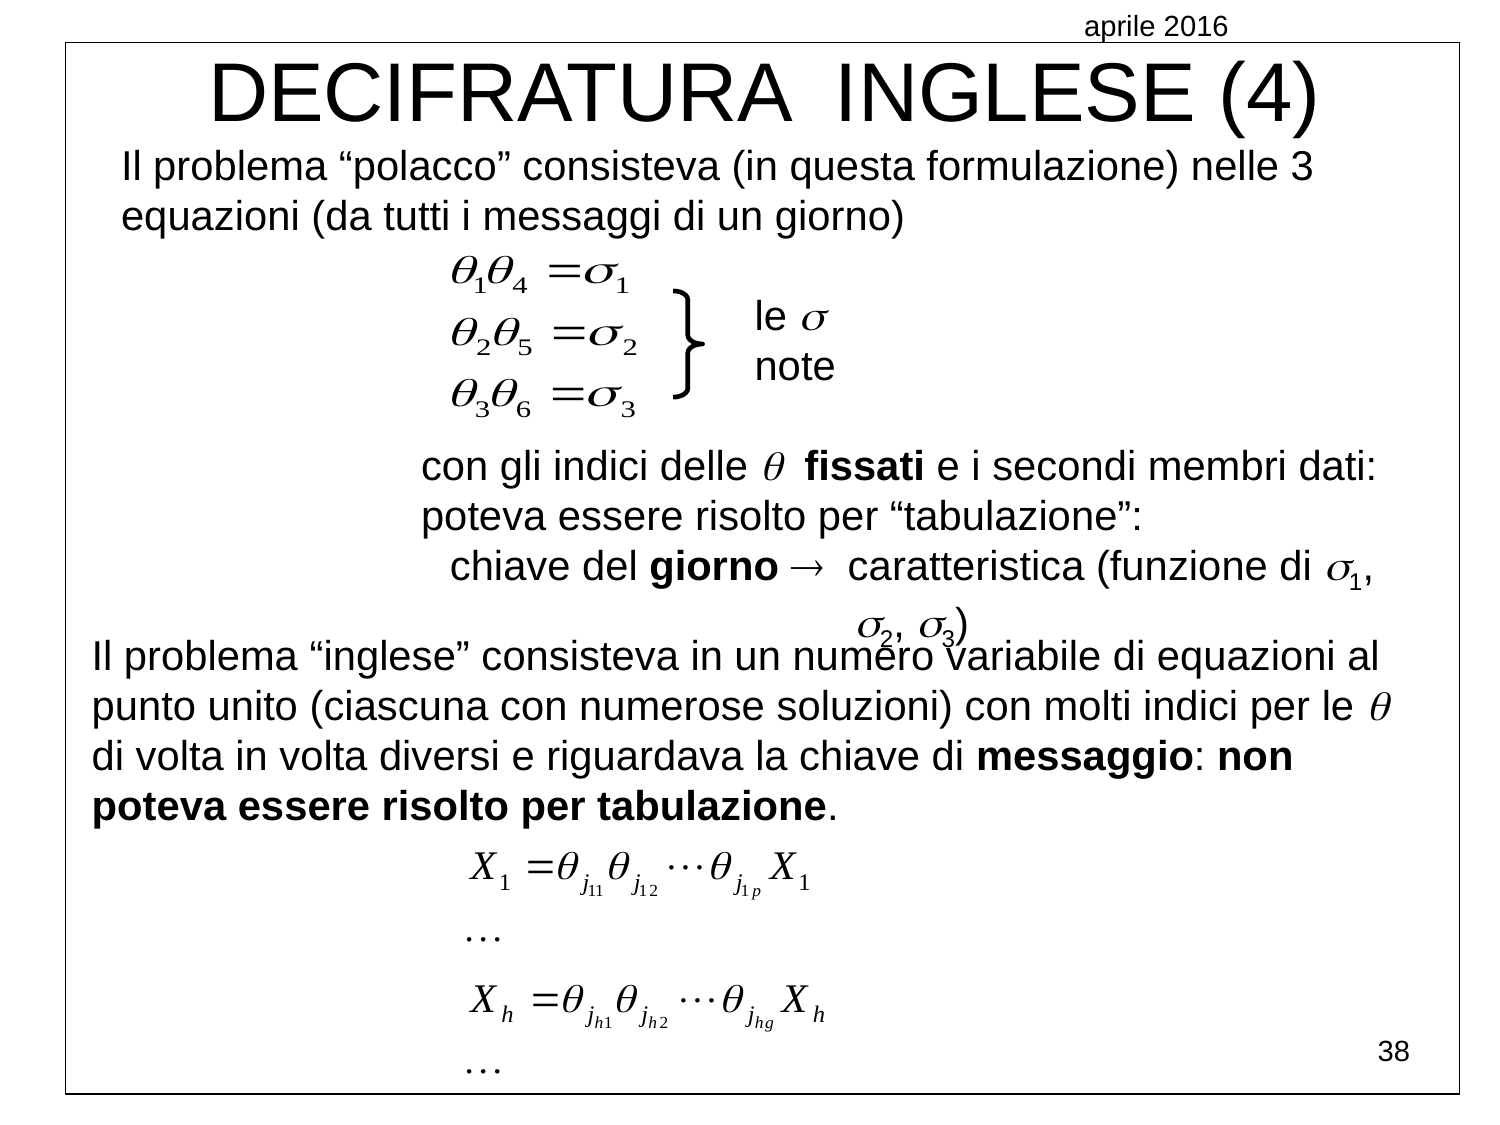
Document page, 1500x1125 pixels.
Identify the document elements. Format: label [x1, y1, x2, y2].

text_box [65, 0, 1460, 1095]
text_box [442, 243, 650, 427]
text_box [460, 839, 836, 1085]
